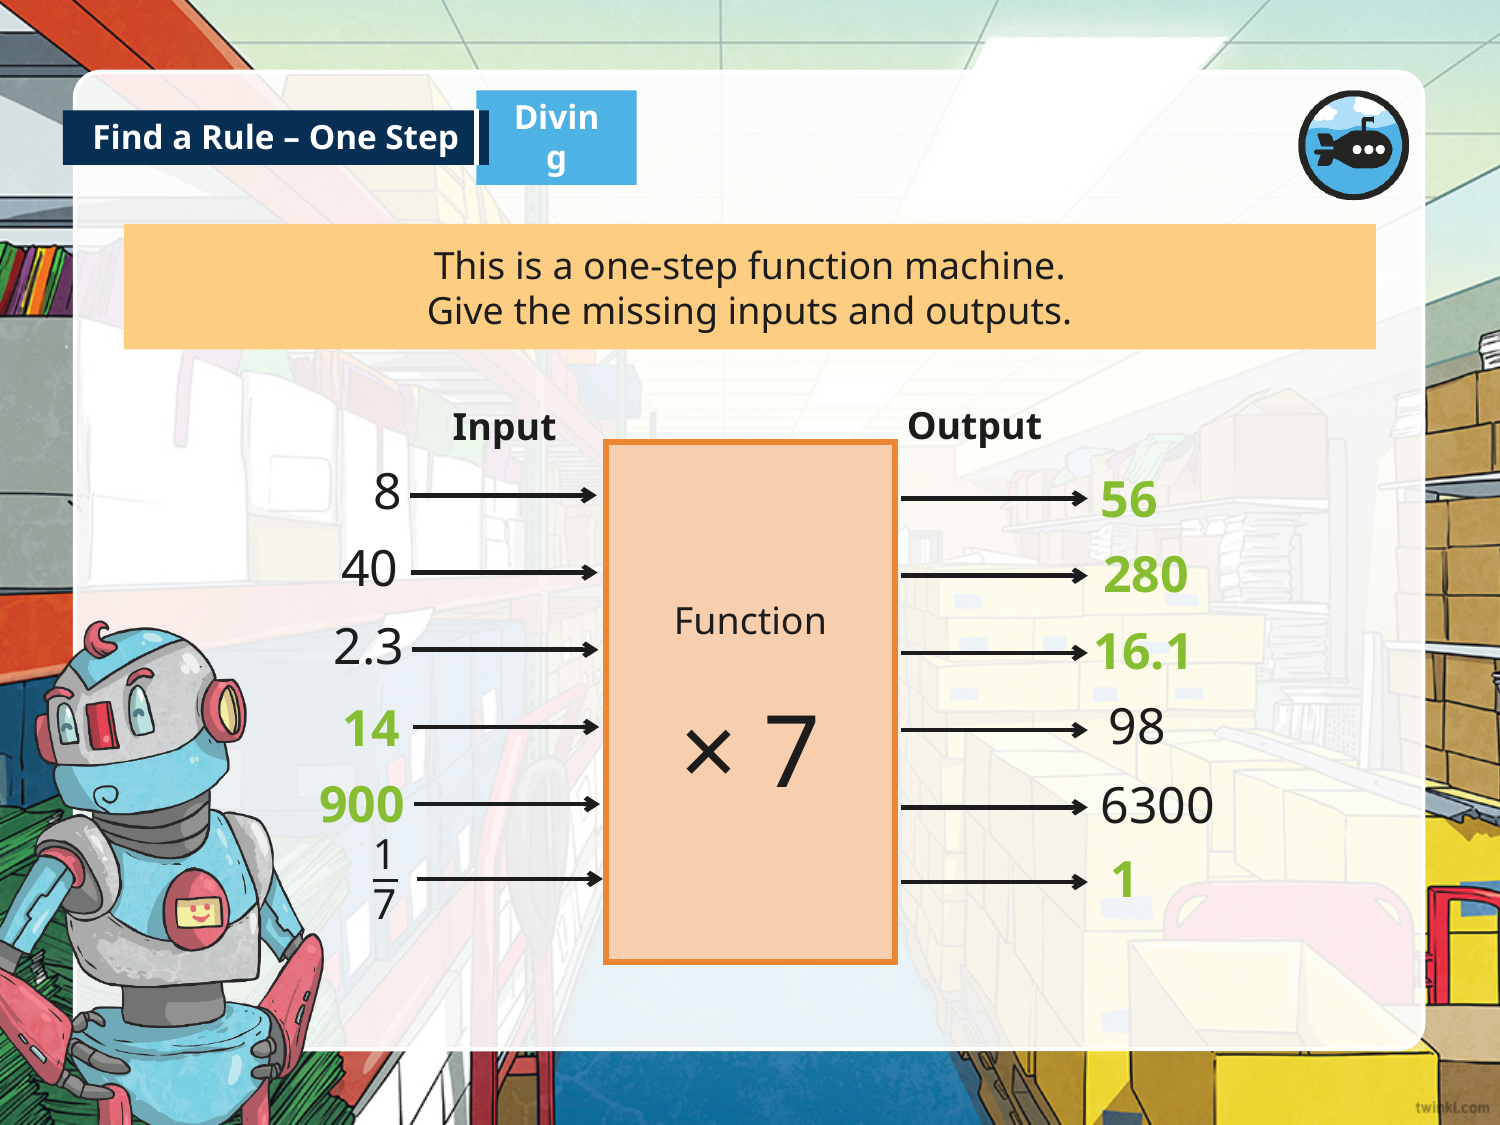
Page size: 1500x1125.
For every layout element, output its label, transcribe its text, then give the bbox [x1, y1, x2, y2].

text_box Diving [476, 90, 637, 185]
text_box 8 [358, 452, 417, 527]
text_box Function × 7 [605, 441, 896, 963]
text_box 1 [1096, 842, 1155, 916]
picture [0, 0, 1500, 1125]
text_box Output [892, 394, 1058, 455]
text_box This is a one-step function machine. Give the missing inputs and outputs. [123, 223, 1376, 350]
text_box 98 [1094, 686, 1181, 762]
text_box Find a Rule – One Step [62, 110, 474, 165]
text_box 56 [1085, 460, 1173, 536]
text_box 14 [362, 689, 415, 764]
text_box Input [437, 395, 572, 456]
text_box 16.1 [1078, 612, 1209, 688]
text_box 40 [326, 529, 414, 605]
text_box Find a Rule – One Step [479, 110, 489, 165]
text_box 6300 [1085, 766, 1230, 842]
text_box 900 [362, 764, 420, 820]
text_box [362, 820, 428, 937]
text_box 2.3 [318, 606, 419, 682]
text_box 280 [1088, 534, 1204, 610]
